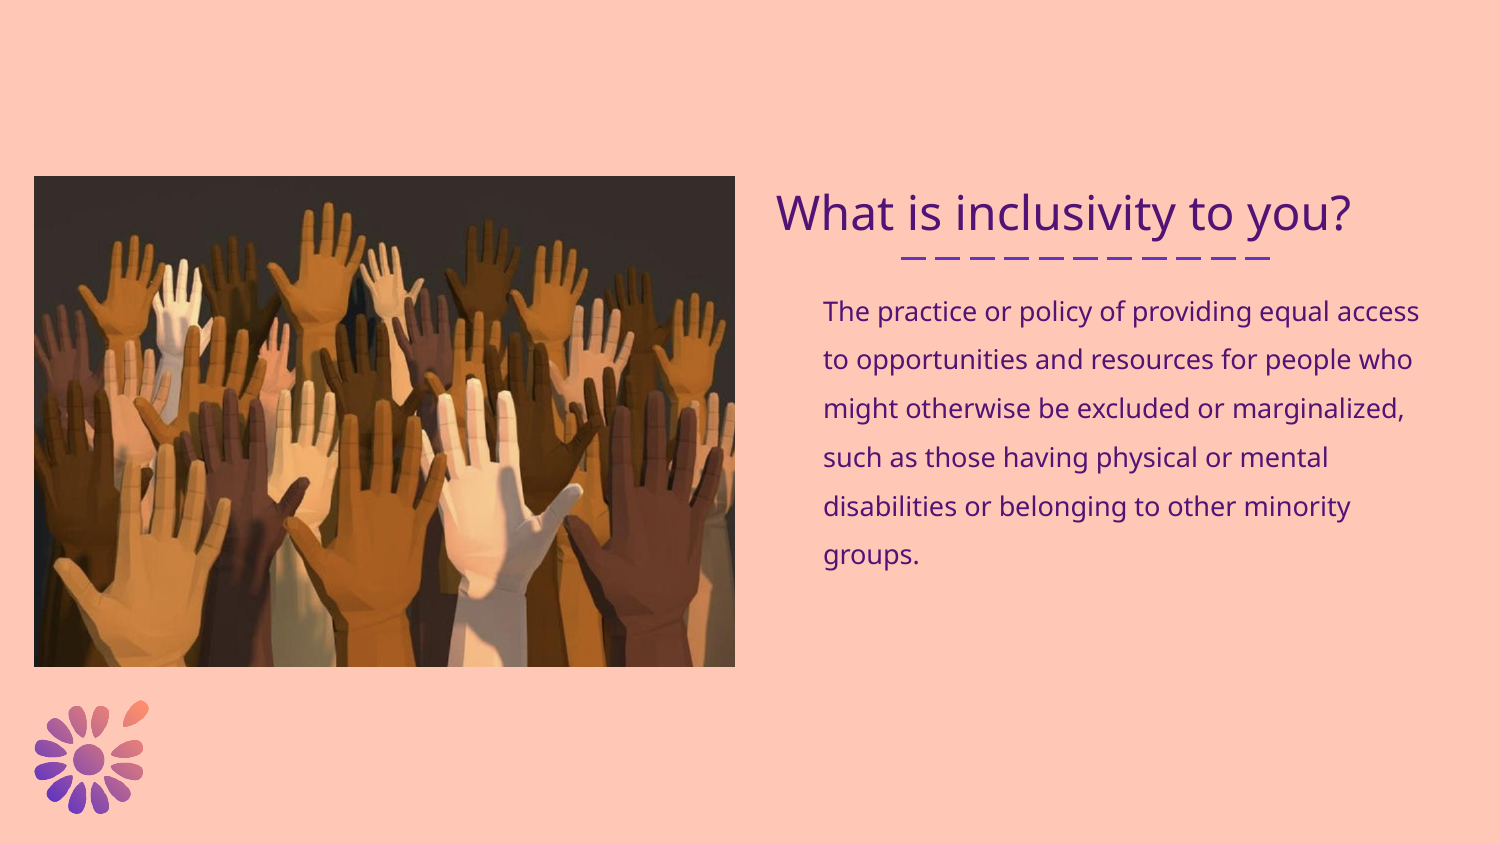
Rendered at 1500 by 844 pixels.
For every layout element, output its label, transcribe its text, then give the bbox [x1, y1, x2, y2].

text_box The practice or policy of providing equal access to opportunities and resources for people who might otherwise be excluded or marginalized, such as those having physical or mental disabilities or belonging to other minority groups. [823, 277, 1449, 683]
text_box What is inclusivity to you? [775, 188, 1401, 278]
picture [34, 176, 735, 667]
picture [34, 700, 149, 815]
